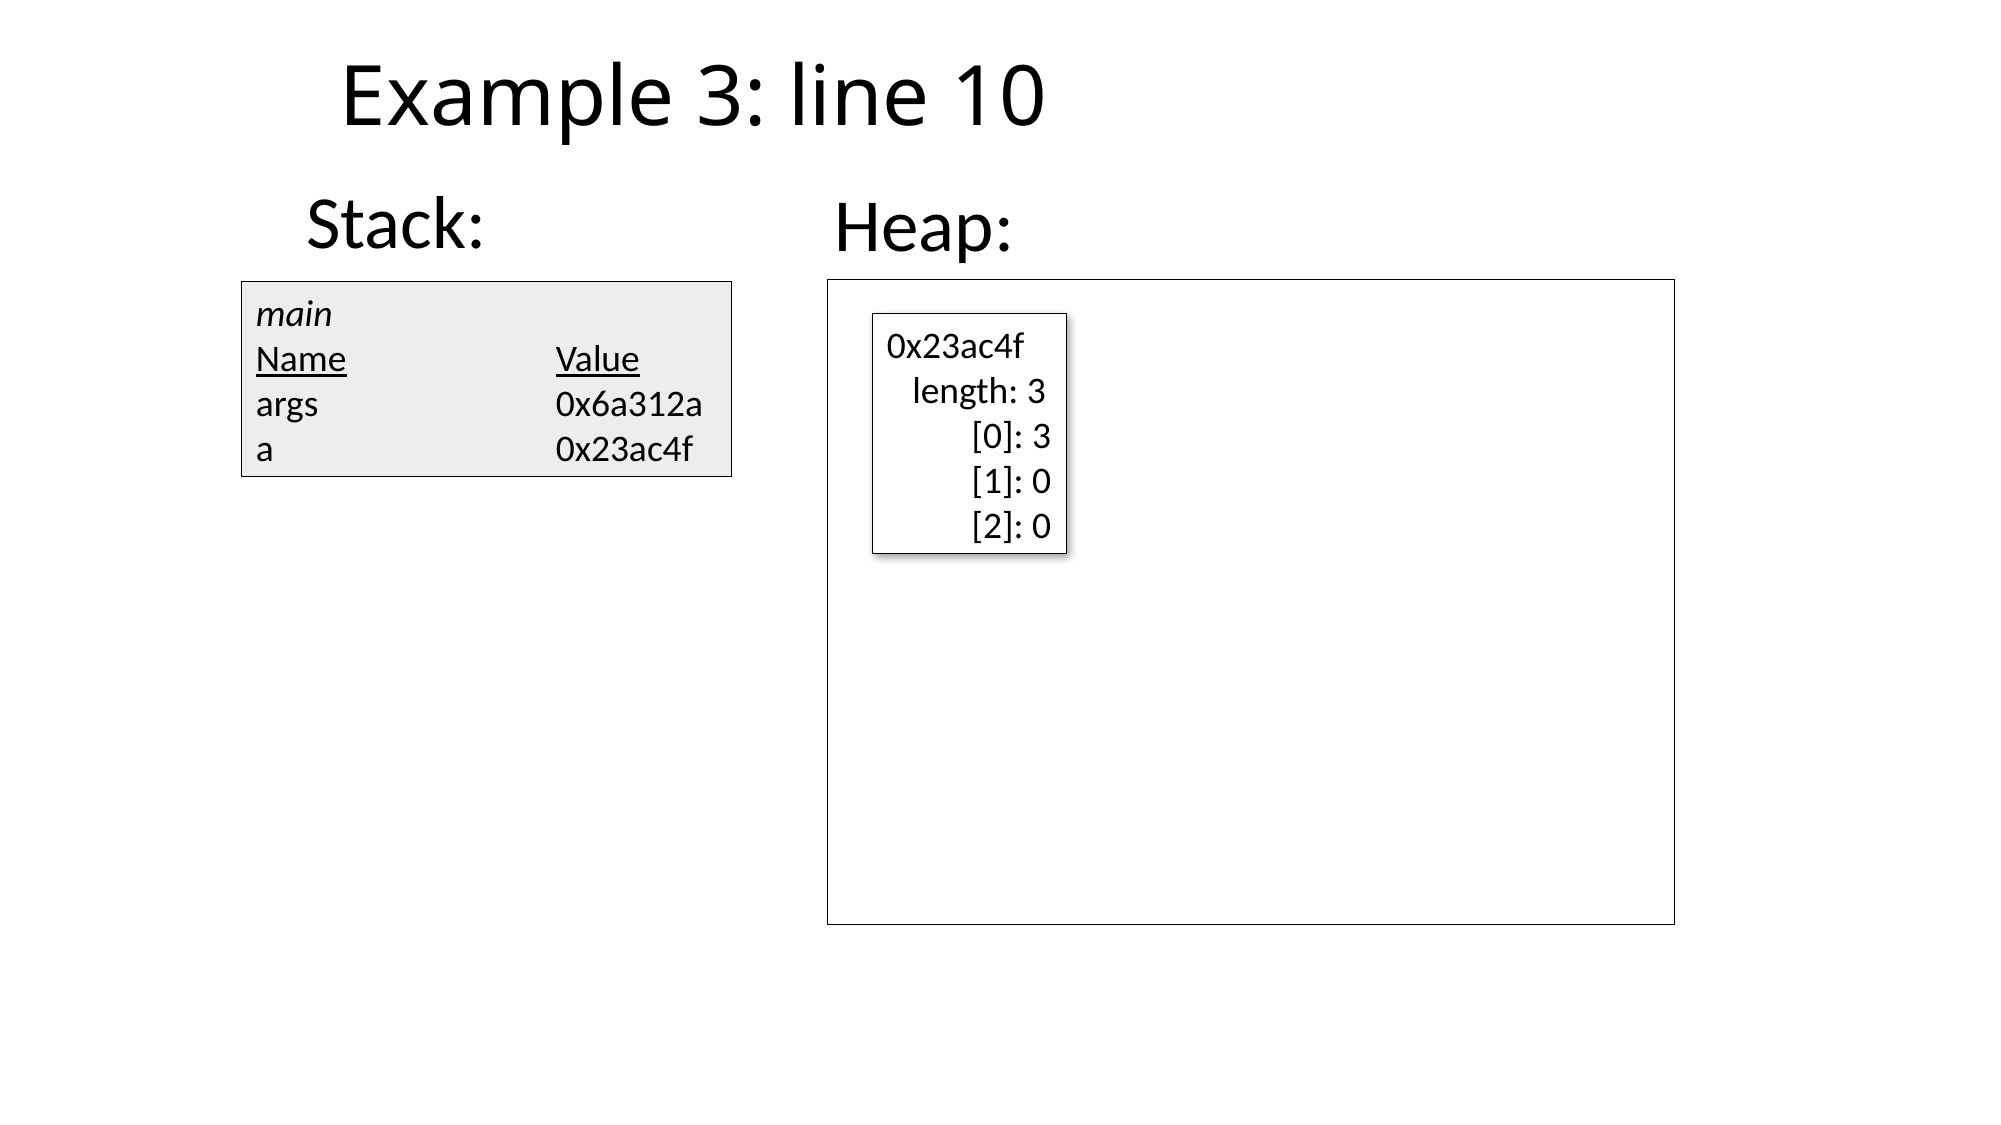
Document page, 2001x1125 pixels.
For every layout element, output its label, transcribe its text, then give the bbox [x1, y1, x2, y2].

text_box main Name Value args 0x6a312a a 0x23ac4f [241, 281, 732, 477]
text_box Heap: [820, 168, 1031, 274]
title Example 3: line 10 [324, 45, 1675, 151]
text_box Stack: [291, 166, 502, 272]
text_box 0x23ac4f length: 3 [0]: 3 [1]: 0 [2]: 0 [872, 313, 1067, 554]
text_box [827, 279, 1675, 925]
